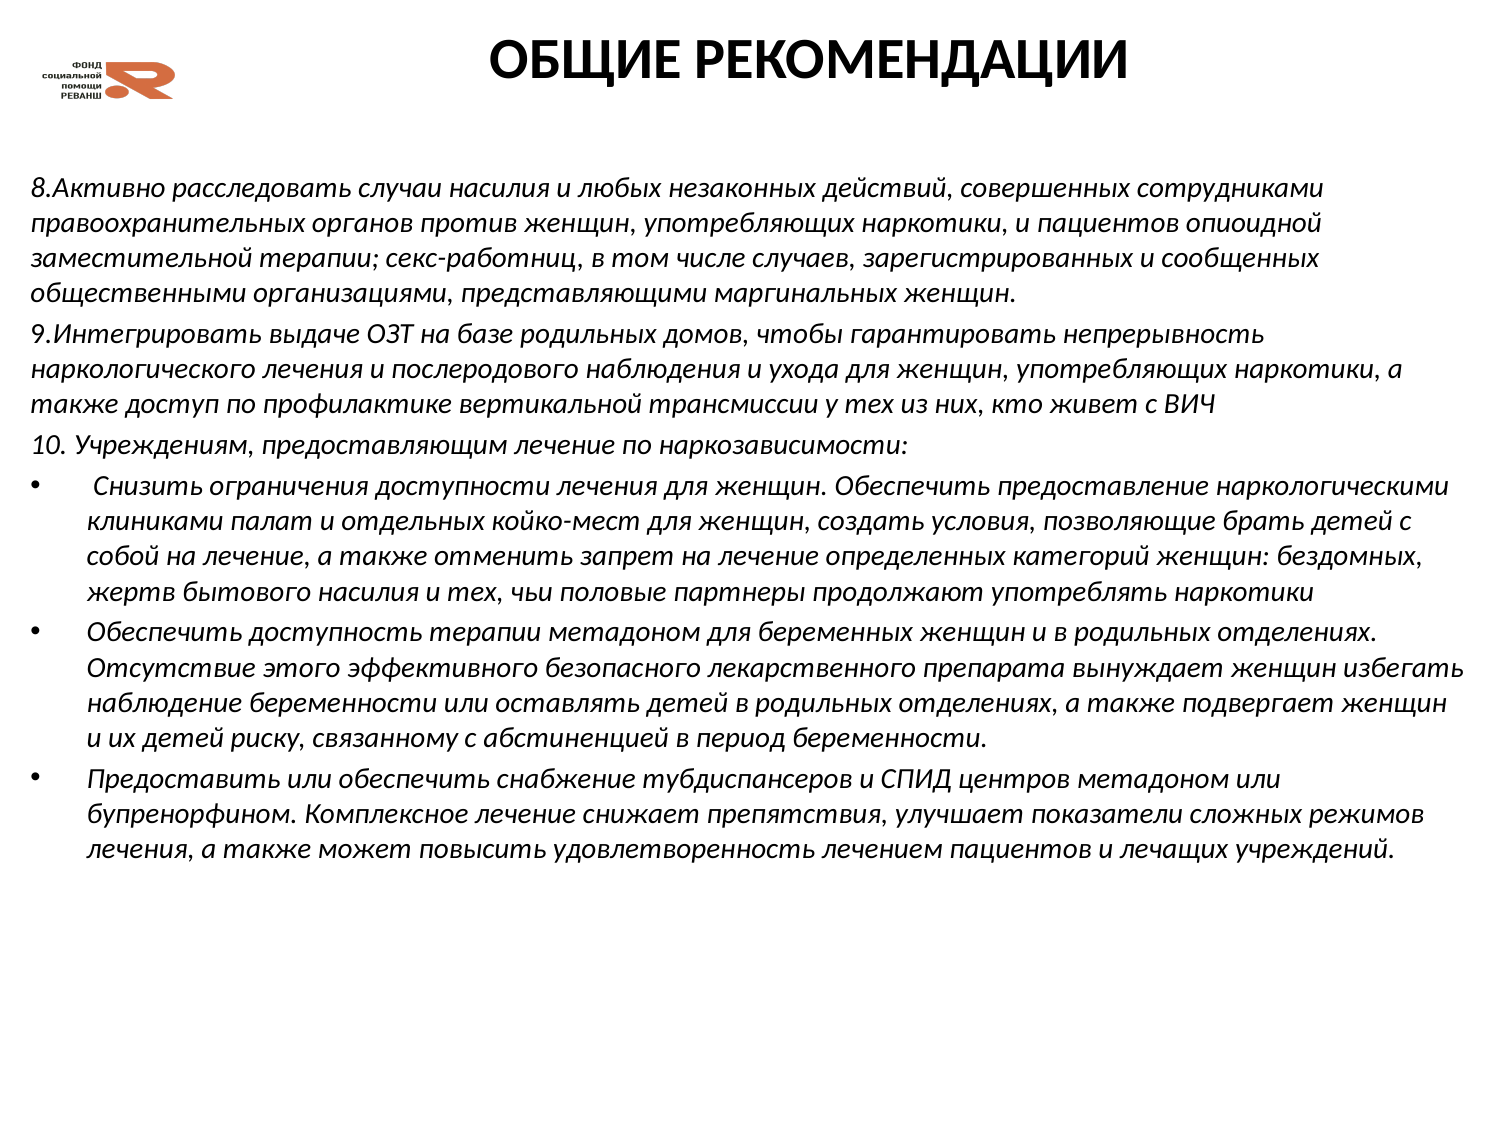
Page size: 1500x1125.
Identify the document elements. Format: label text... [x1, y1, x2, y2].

title ОБЩИЕ РЕКОМЕНДАЦИИ [194, 8, 1425, 102]
list 8.Активно расследовать случаи насилия и любых незаконных действий, совершенных сотрудниками правоохранительных органов против женщин, употребляющих наркотики, и пациентов опиоидной заместительной терапии; секс-работниц, в том числе случаев, зарегистрированных и сообщенных общественными организациями, представляющими маргинальных женщин. 9.Интегрировать выдаче ОЗТ на базе родильных домов, чтобы гарантировать непрерывность наркологического лечения и послеродового наблюдения и ухода для женщин, употребляющих наркотики, а также доступ по профилактике вертикальной трансмиссии у тех из них, кто живет с ВИЧ 10. Учреждениям, предоставляющим лечение по наркозависимости: Снизить ограничения доступности лечения для женщин. Обеспечить предоставление наркологическими клиниками палат и отдельных койко-мест для женщин, создать условия, позволяющие брать детей с собой на лечение, а также отменить запрет на лечение определенных категорий женщин: бездомных, жертв бытового насилия и тех, чьи половые партнеры продолжают употреблять наркотики Обеспечить доступность терапии метадоном для беременных женщин и в родильных отделениях. Отсутствие этого эффективного безопасного лекарственного препарата вынуждает женщин избегать наблюдение беременности или оставлять детей в родильных отделениях, а также подвергает женщин и их детей риску, связанному с абстиненцией в период беременности. Предоставить или обеспечить снабжение тубдиспансеров и СПИД центров метадоном или бупренорфином. Комплексное лечение снижает препятствия, улучшает показатели сложных режимов лечения, а также может повысить удовлетворенность лечением пациентов и лечащих учреждений. [15, 160, 1483, 1125]
picture [29, 38, 184, 122]
